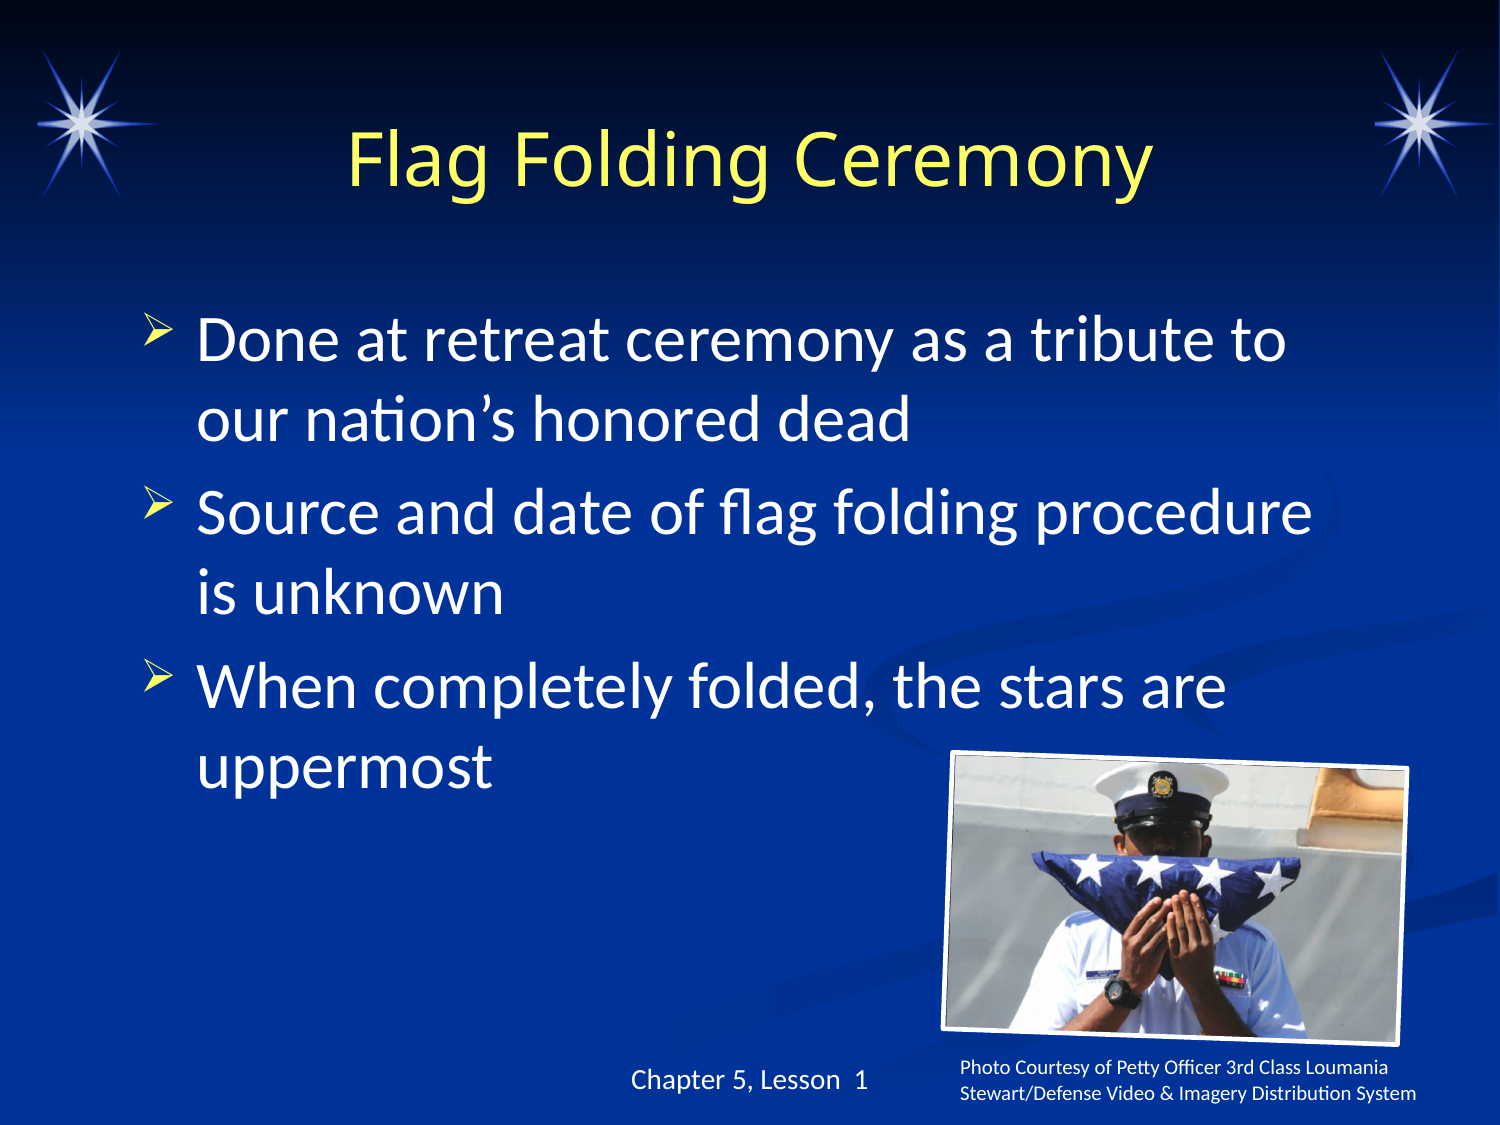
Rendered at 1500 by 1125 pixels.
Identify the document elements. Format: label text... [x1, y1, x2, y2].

text_box Photo Courtesy of Petty Officer 3rd Class Loumania Stewart/Defense Video & Imagery Distribution System [945, 1046, 1500, 1112]
list Done at retreat ceremony as a tribute to our nation’s honored dead Source and date of flag folding procedure is unknown When completely folded, the stars are uppermost [124, 287, 1351, 1001]
footer Chapter 5, Lesson 1 [512, 1024, 988, 1104]
picture [946, 755, 1404, 1042]
title Flag Folding Ceremony [162, 62, 1338, 251]
